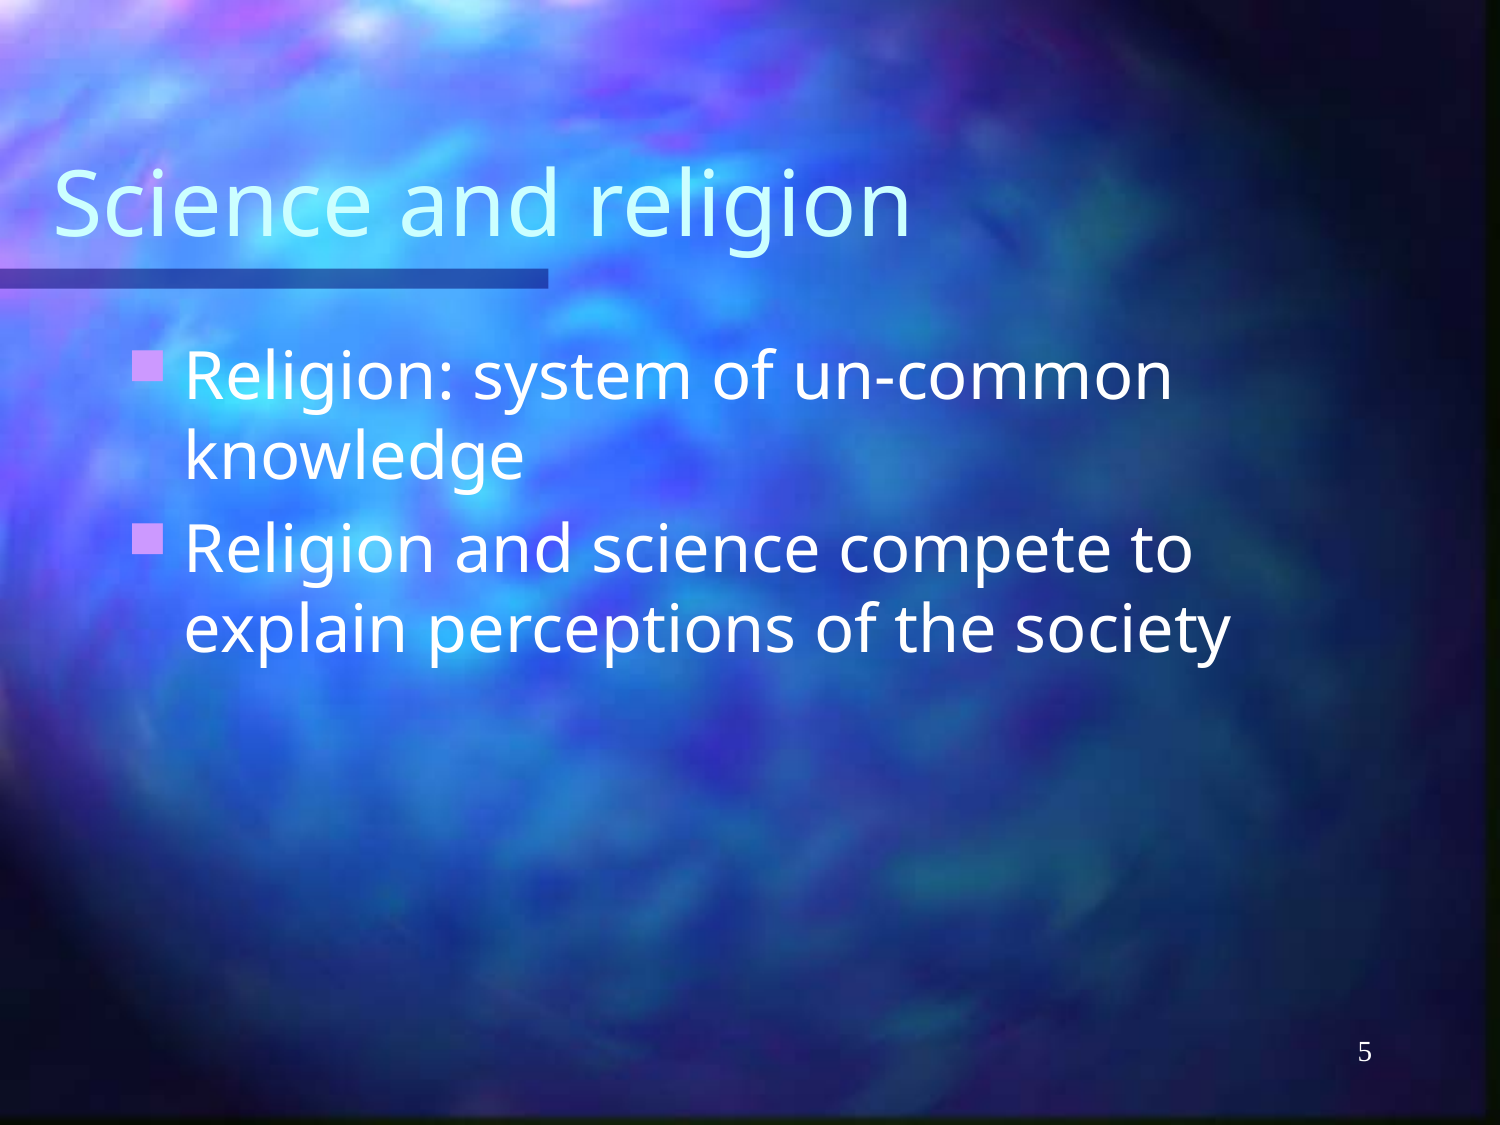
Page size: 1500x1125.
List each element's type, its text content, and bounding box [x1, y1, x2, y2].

slide_number 5 [1074, 1025, 1388, 1100]
title Science and religion [37, 75, 1313, 263]
list Religion: system of un-common knowledge Religion and science compete to explain perceptions of the society [112, 324, 1388, 1000]
picture [0, 0, 1500, 1125]
